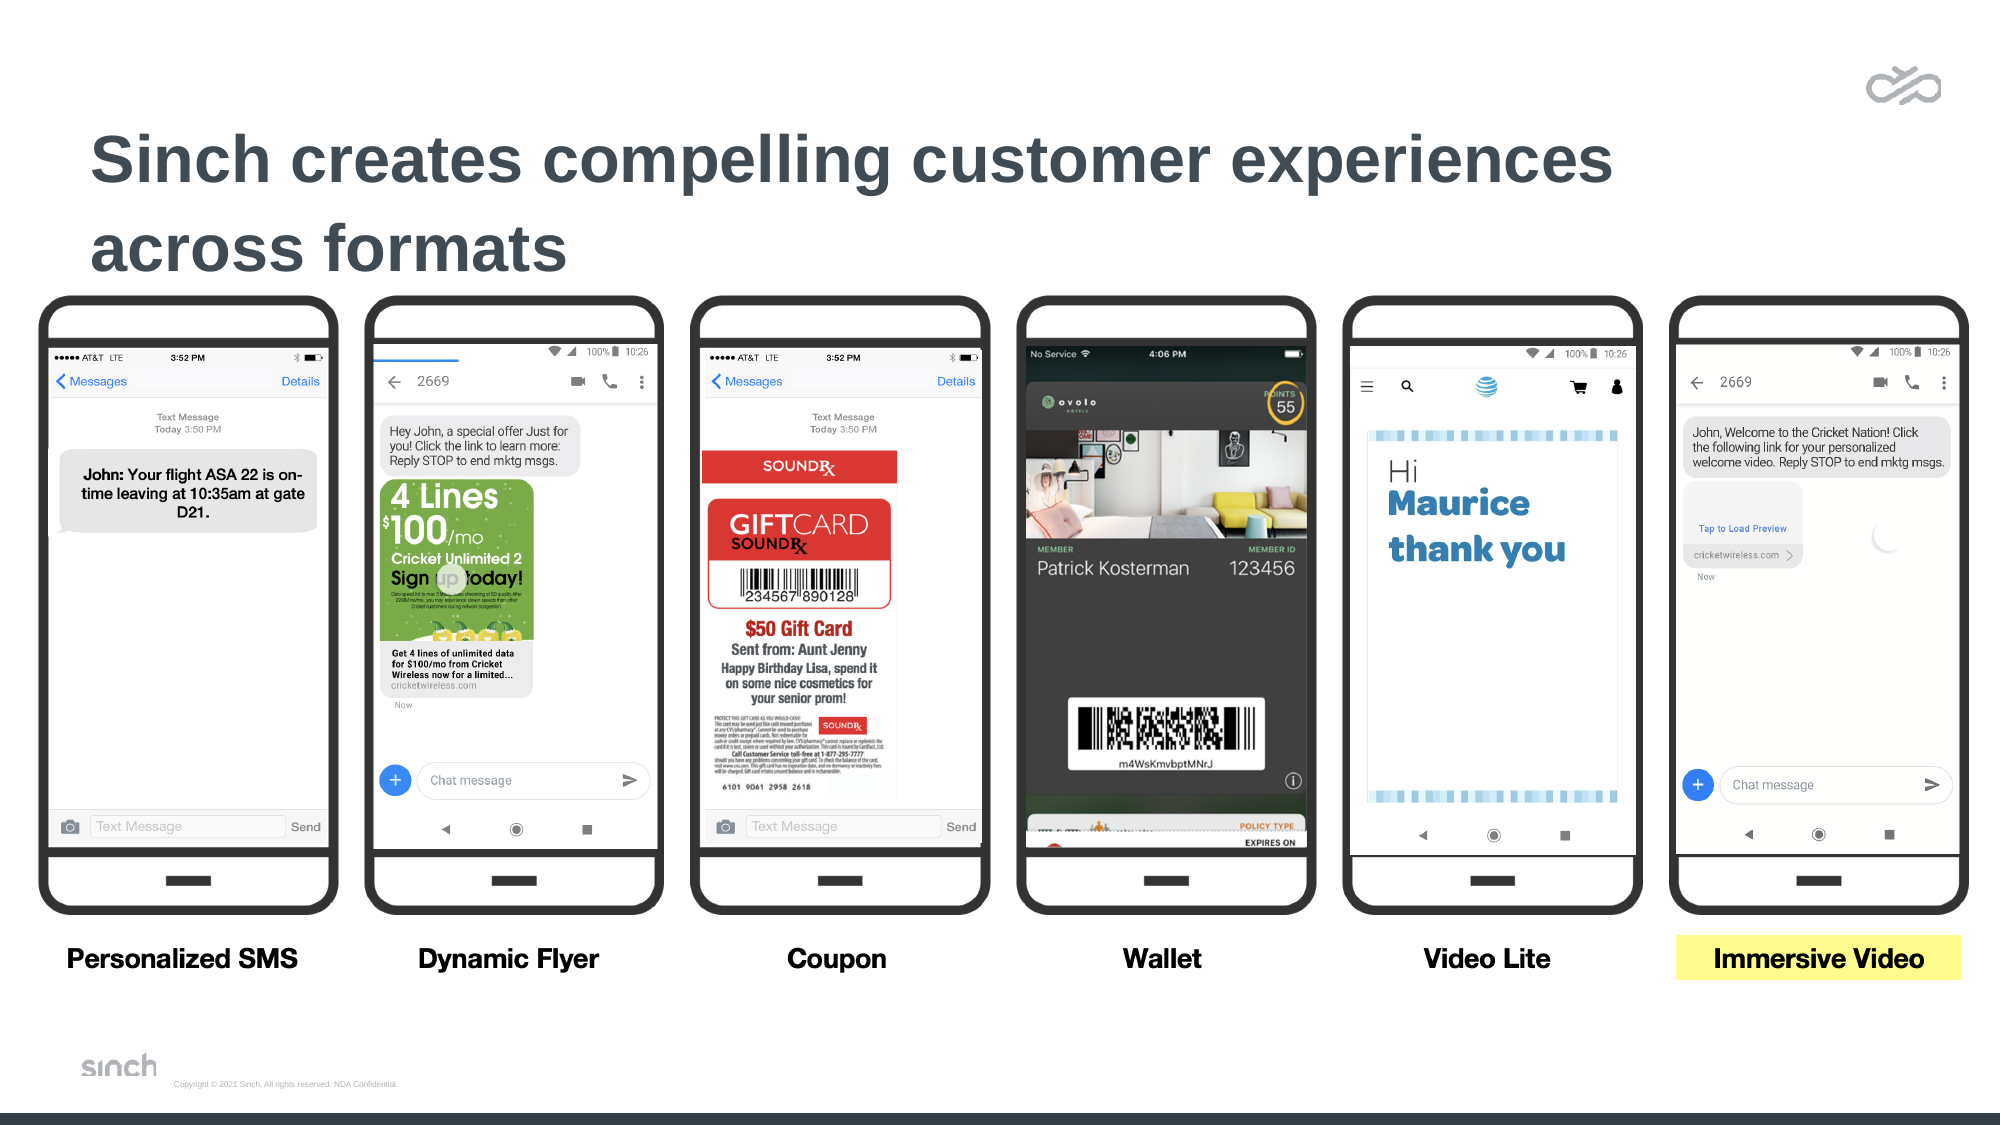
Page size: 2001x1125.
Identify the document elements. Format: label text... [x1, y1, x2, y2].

title Sinch creates compelling customer experiences across formats [81, 98, 1808, 214]
picture [23, 277, 2000, 1001]
